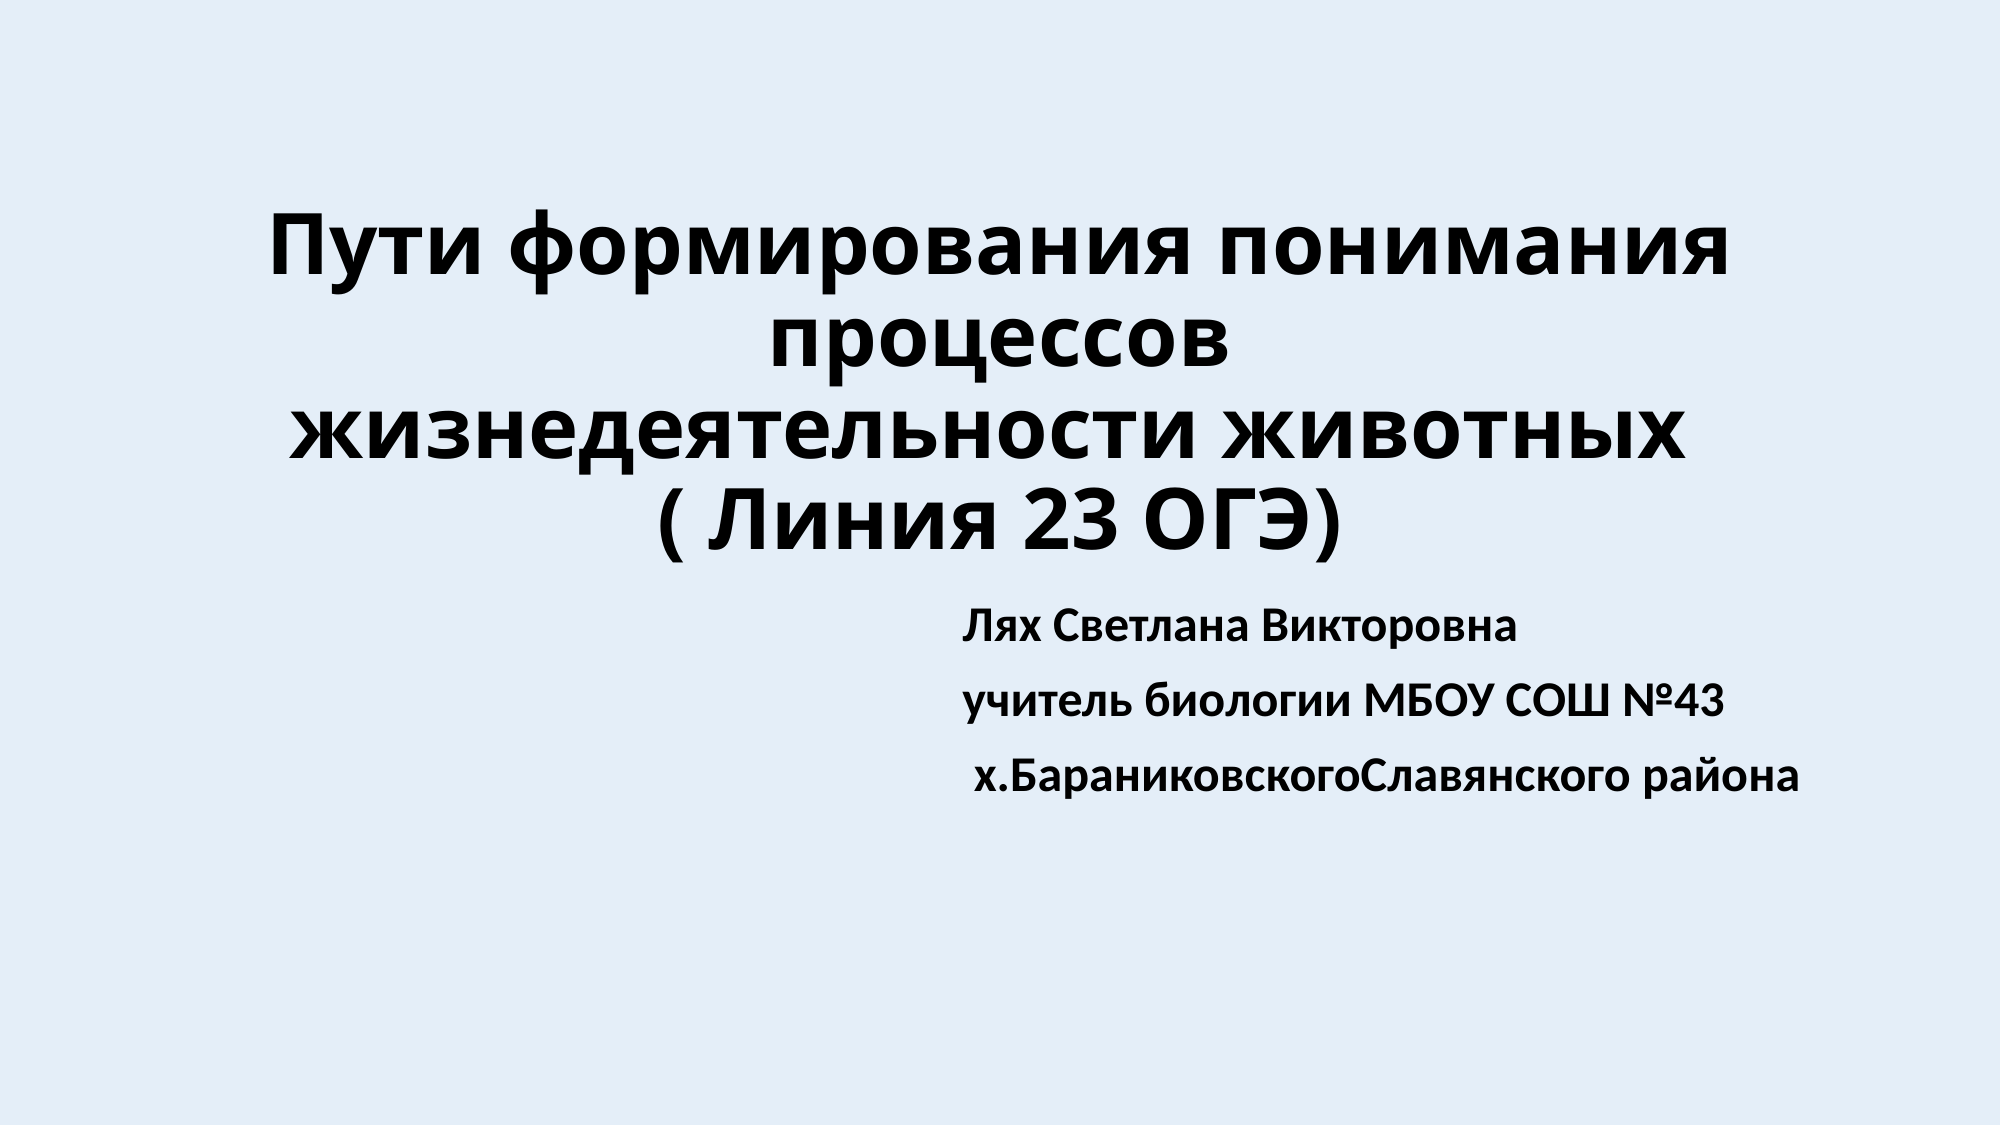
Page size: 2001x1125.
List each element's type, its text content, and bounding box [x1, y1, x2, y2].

title Пути формирования понимания процессов жизнедеятельности животных ( Линия 23 ОГЭ) [249, 184, 1750, 576]
subtitle Лях Светлана Викторовна учитель биологии МБОУ СОШ №43 х.БараниковскогоСлавянского района [249, 590, 1846, 863]
